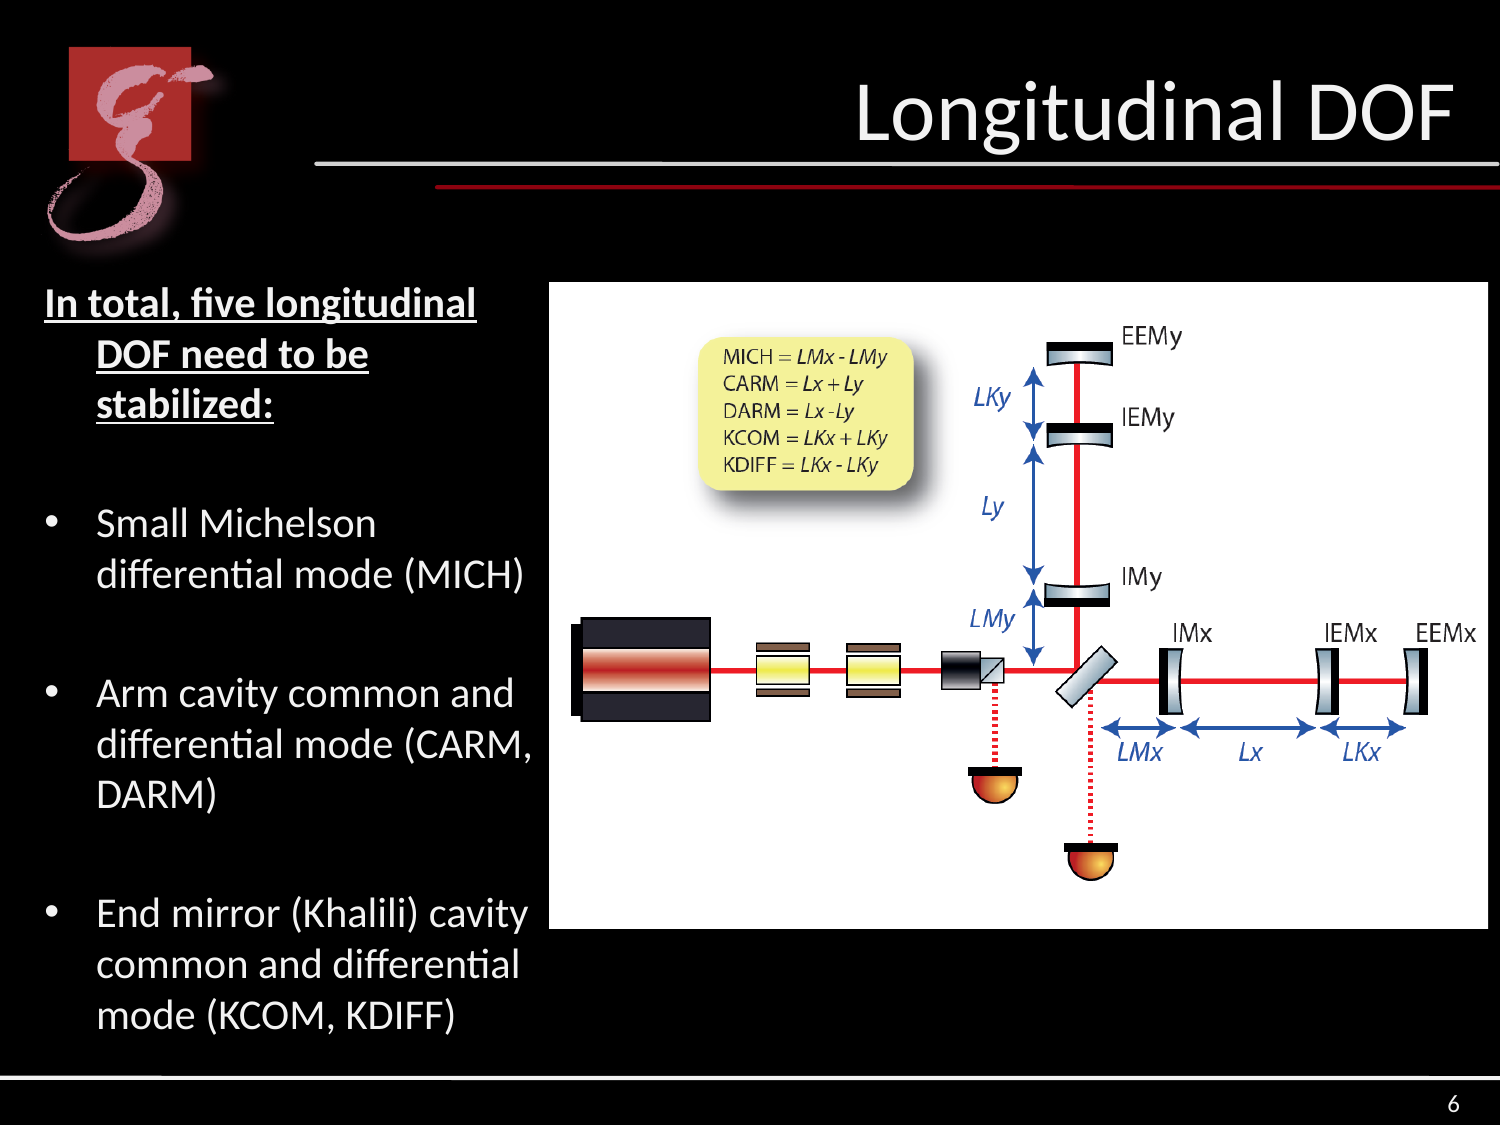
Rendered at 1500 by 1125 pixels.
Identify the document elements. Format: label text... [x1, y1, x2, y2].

picture [30, 35, 247, 267]
picture [548, 282, 1489, 929]
title Longitudinal DOF [292, 46, 1472, 166]
slide_number 6 [1125, 1078, 1475, 1125]
list In total, five longitudinal DOF need to be stabilized: Small Michelson differential mode (MICH) Arm cavity common and differential mode (CARM, DARM) End mirror (Khalili) cavity common and differential mode (KCOM, KDIFF) [29, 267, 550, 1083]
